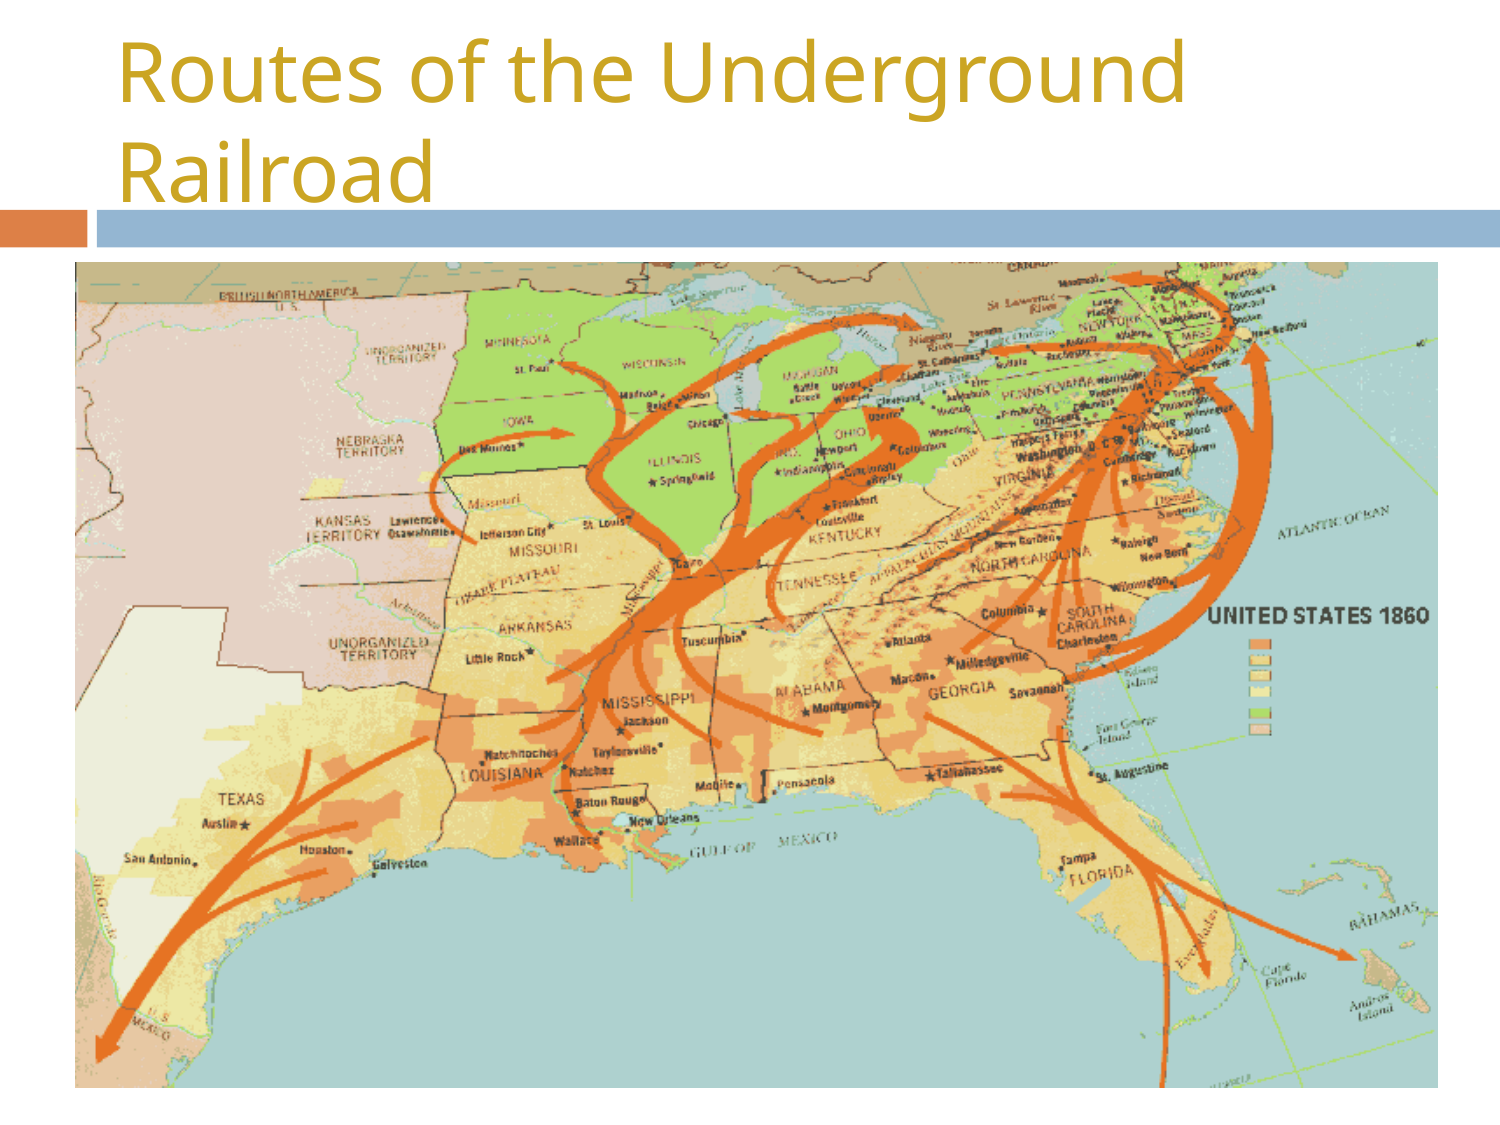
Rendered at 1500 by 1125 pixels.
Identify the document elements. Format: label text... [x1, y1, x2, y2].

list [74, 262, 1438, 1088]
title Routes of the Underground Railroad [100, 37, 1438, 200]
